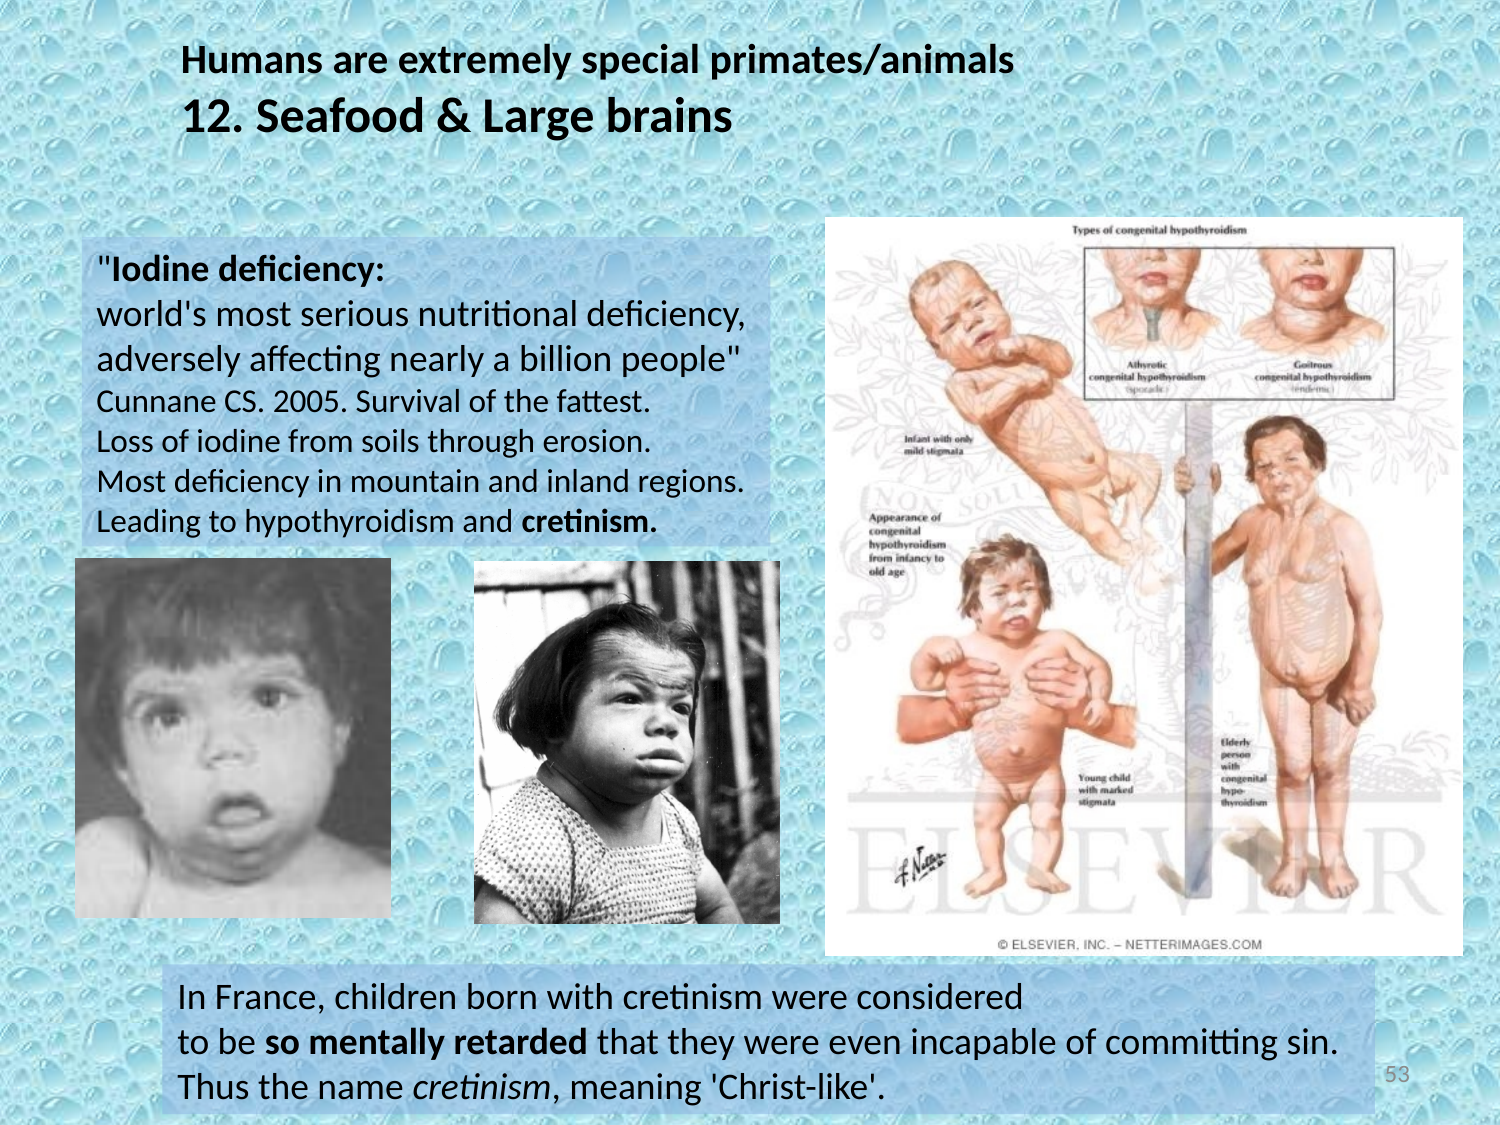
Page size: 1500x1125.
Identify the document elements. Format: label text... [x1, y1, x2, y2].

picture [0, 0, 1500, 1125]
slide_number 53 [1375, 1042, 1425, 1103]
text_box Humans are extremely special primates/animals 12. Seafood & Large brains [166, 24, 1031, 150]
text_box "Iodine deficiency: world's most serious nutritional deficiency, adversely affecting nearly a billion people" Cunnane CS. 2005. Survival of the fattest. Loss of iodine from soils through erosion. Most deficiency in mountain and inland regions. Leading to hypothyroidism and cretinism. [81, 236, 771, 547]
text_box In France, children born with cretinism were considered to be so mentally retarded that they were even incapable of committing sin. Thus the name cretinism, meaning 'Christ-like'. [162, 964, 1375, 1115]
